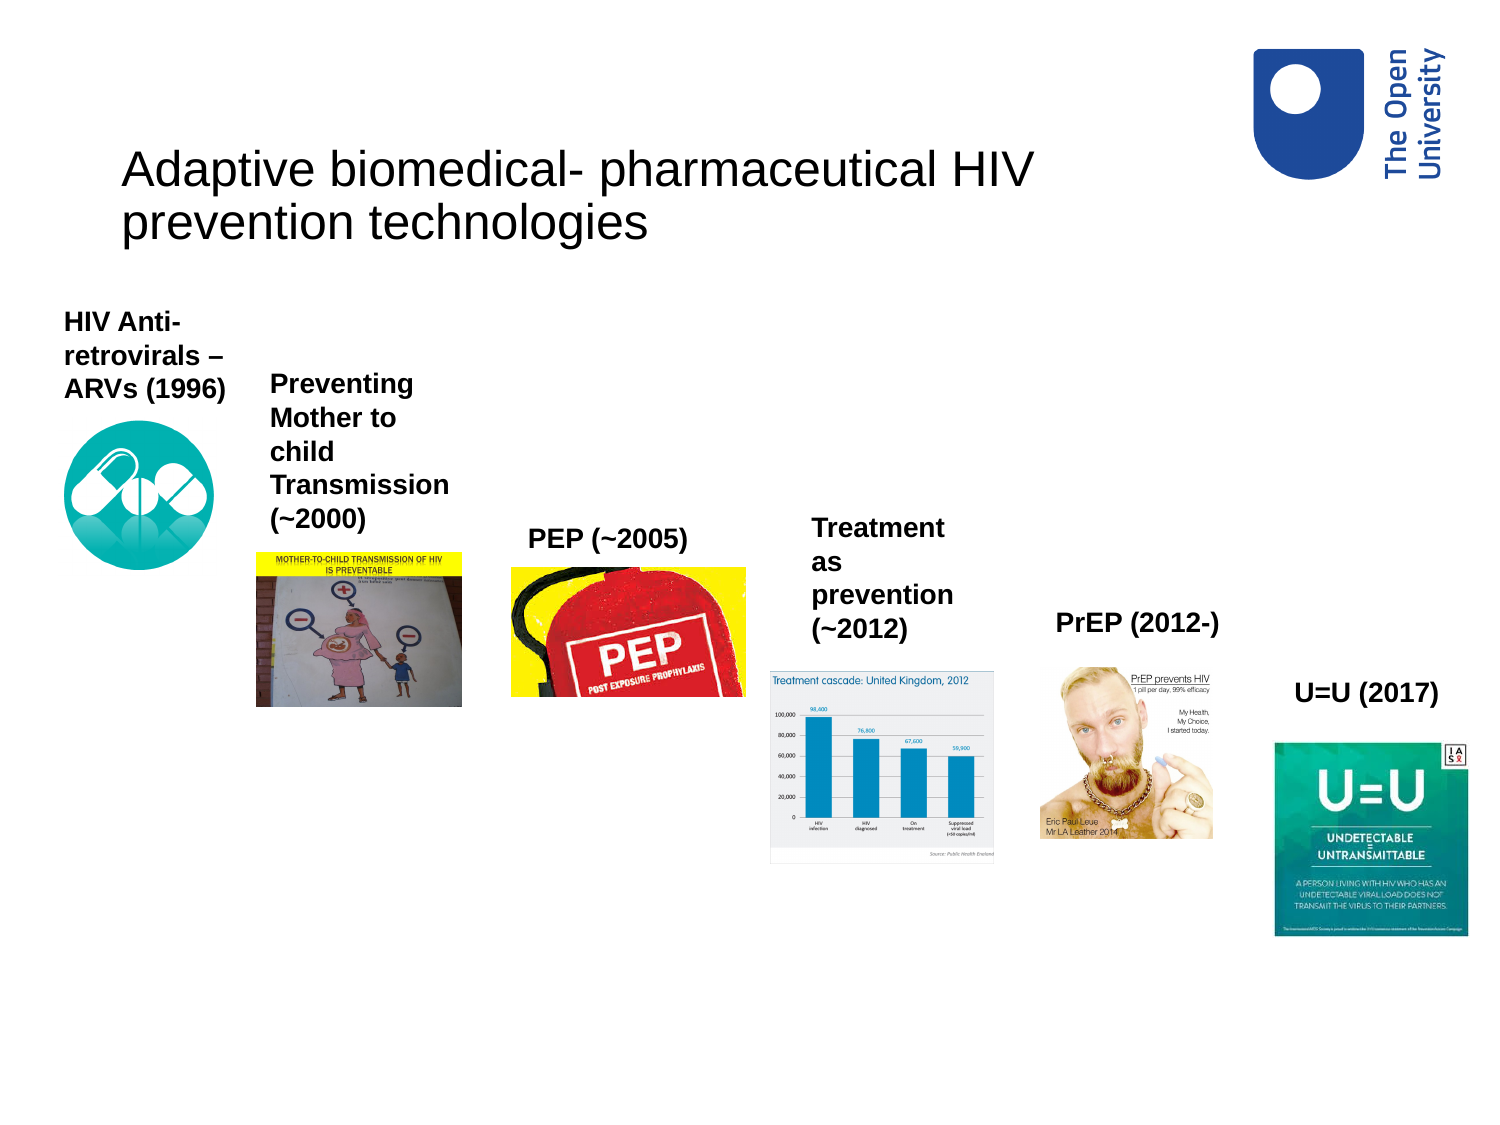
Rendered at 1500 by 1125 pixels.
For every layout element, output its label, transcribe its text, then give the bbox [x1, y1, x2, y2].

picture [1040, 667, 1213, 840]
picture [58, 417, 217, 576]
text_box HIV Anti- retrovirals – ARVs (1996) [49, 296, 247, 412]
picture [256, 552, 462, 707]
text_box PrEP (2012-) [1040, 597, 1252, 646]
picture [770, 671, 994, 864]
text_box U=U (2017) [1279, 667, 1491, 716]
picture [511, 567, 746, 697]
text_box Treatment as prevention (~2012) [796, 501, 990, 652]
picture [1272, 740, 1470, 938]
text_box Preventing Mother to child Transmission (~2000) [255, 358, 477, 576]
picture [1245, 39, 1462, 189]
title Adaptive biomedical- pharmaceutical HIV prevention technologies [106, 135, 1137, 263]
text_box PEP (~2005) [513, 513, 777, 562]
